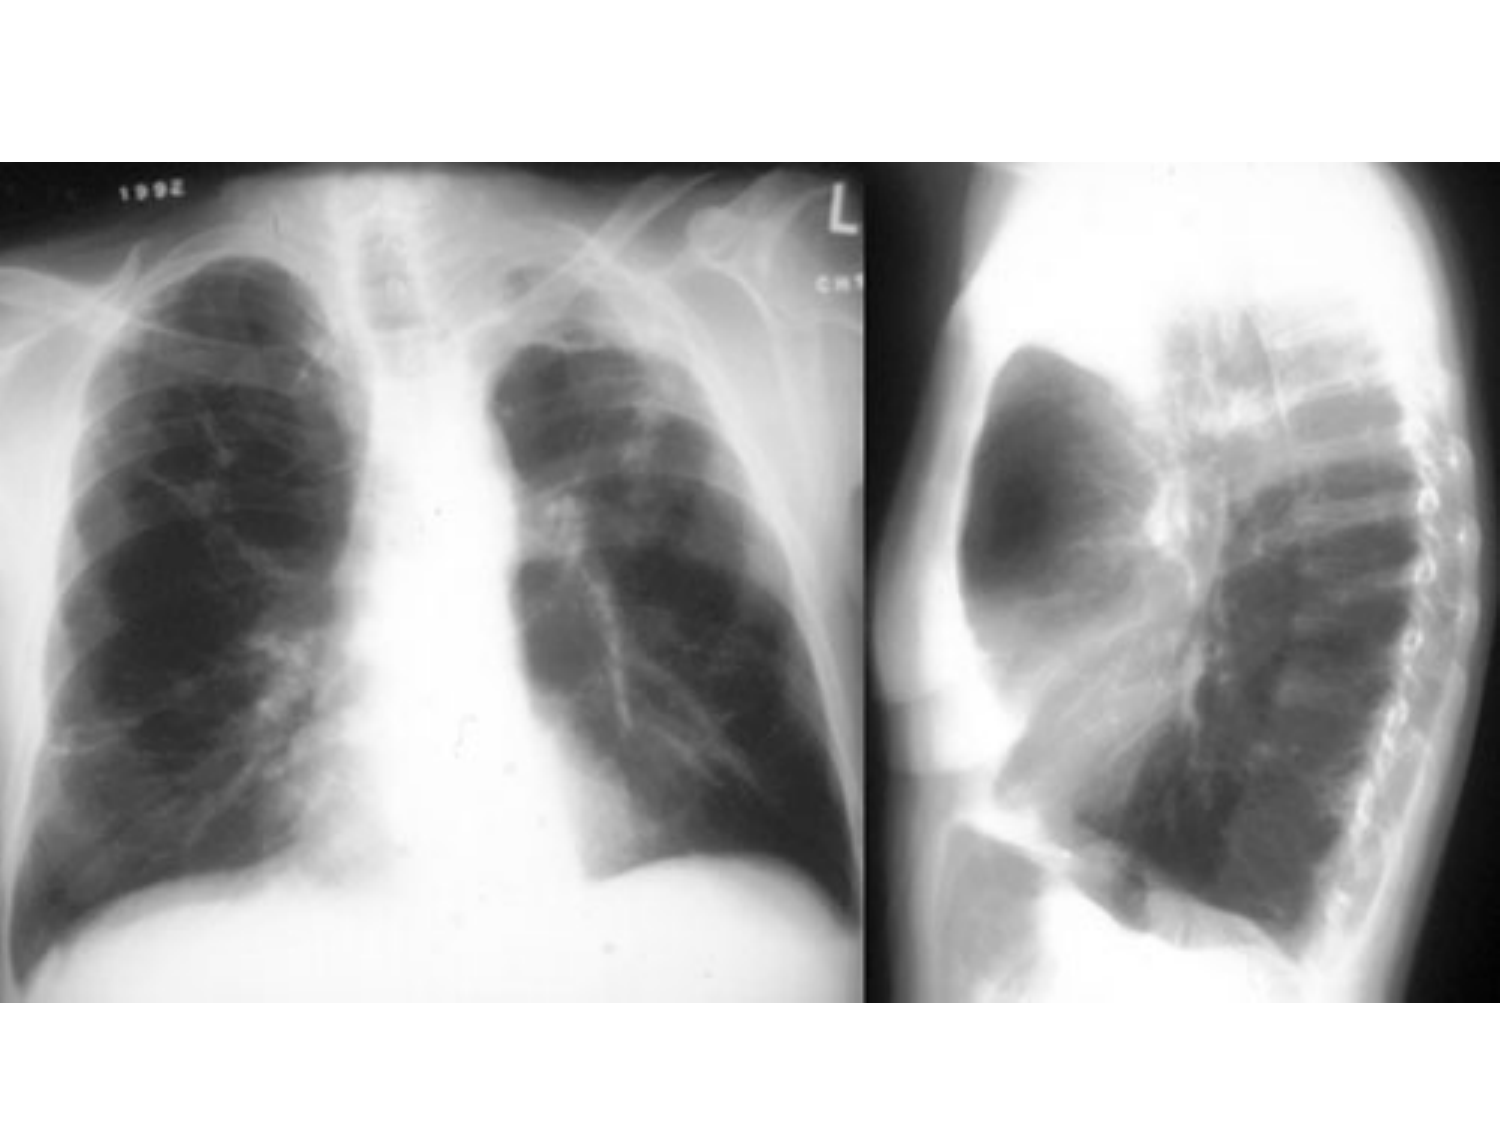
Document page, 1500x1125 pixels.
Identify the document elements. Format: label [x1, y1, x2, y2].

picture [0, 162, 1500, 1003]
